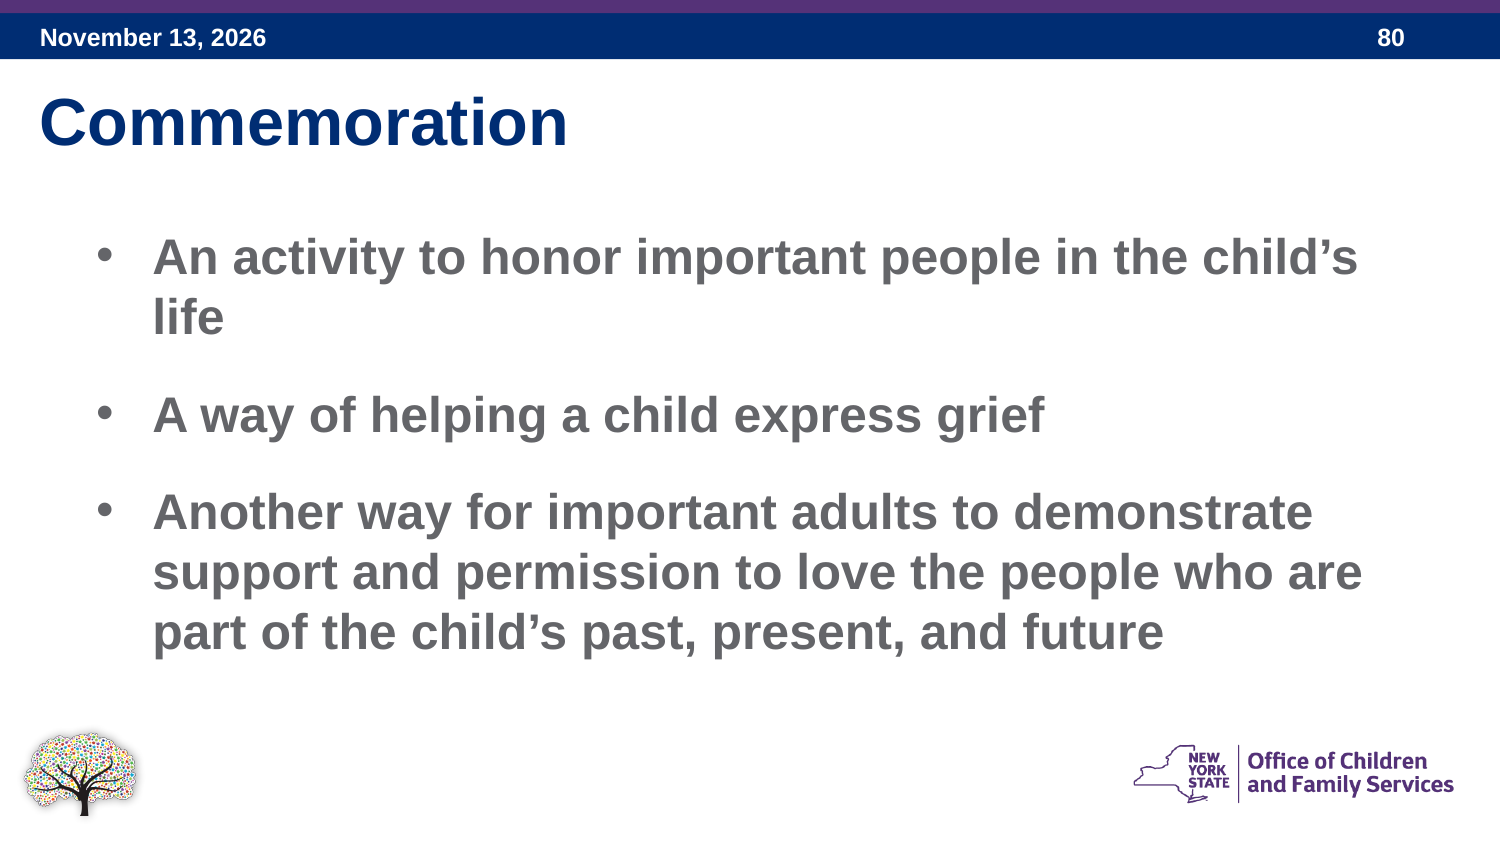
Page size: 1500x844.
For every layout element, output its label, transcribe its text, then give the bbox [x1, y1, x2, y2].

list An activity to honor important people in the child’s life A way of helping a child express grief Another way for important adults to demonstrate support and permission to love the people who are part of the child’s past, present, and future [24, 217, 1450, 722]
picture [1123, 734, 1463, 813]
list Commemoration [24, 71, 1450, 177]
picture [23, 732, 137, 816]
